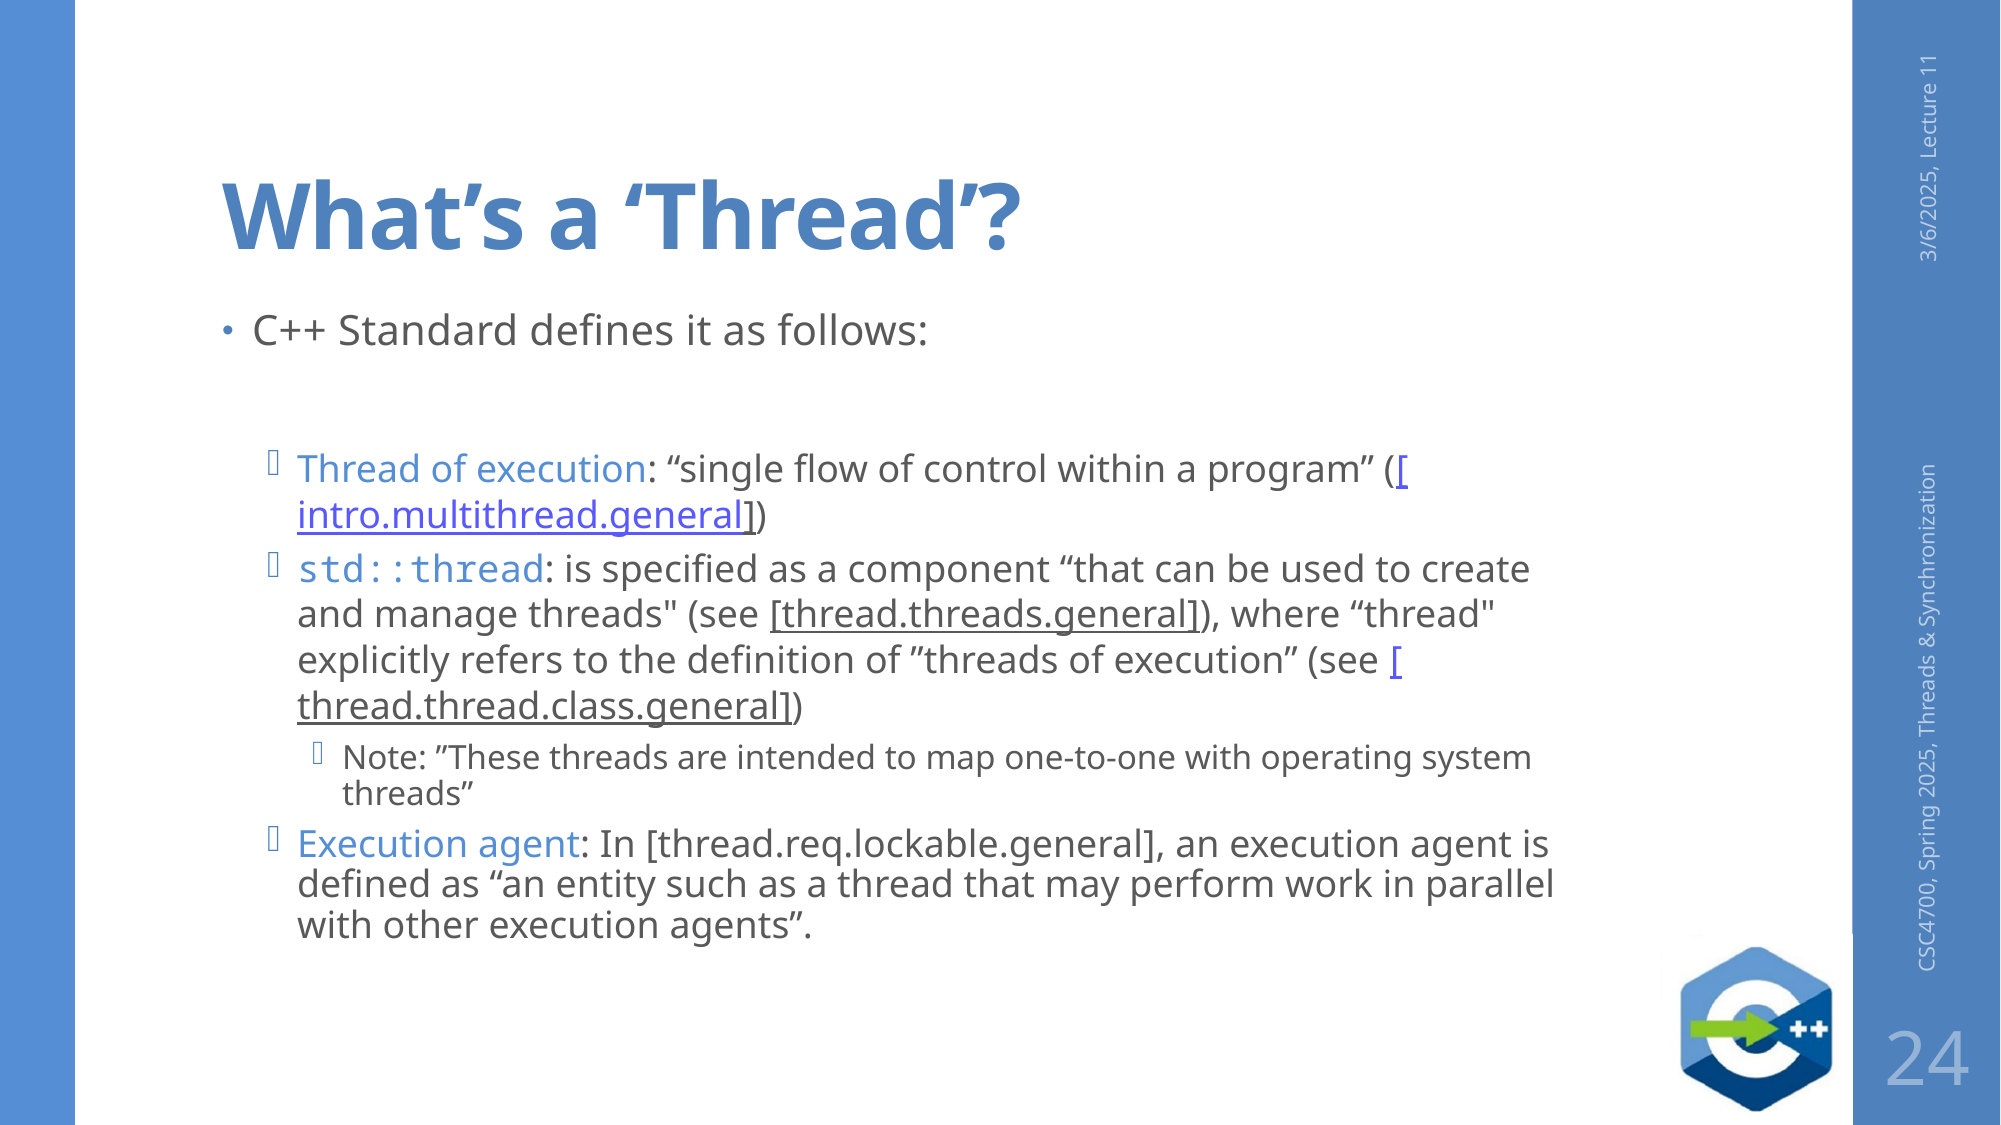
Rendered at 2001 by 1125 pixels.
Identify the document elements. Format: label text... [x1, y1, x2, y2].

slide_number 24 [1852, 1012, 2000, 1110]
list C++ Standard defines it as follows: Thread of execution: “single flow of control within a program” ([intro.multithread.general]) std::thread: is specified as a component “that can be used to create and manage threads" (see [thread.threads.general]), where “thread" explicitly refers to the definition of ”threads of execution” (see [thread.thread.class.general]) Note: ”These threads are intended to map one-to-one with operating system threads” Execution agent: In [thread.req.lockable.general], an execution agent is defined as “an entity such as a thread that may perform work in parallel with other execution agents”. [206, 299, 1617, 1014]
footer CSC4700, Spring 2025, Threads & Synchronization [1897, 400, 1958, 988]
picture [1660, 934, 1853, 1125]
title What’s a ‘Thread’? [206, 48, 1797, 278]
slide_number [1897, 37, 1958, 351]
